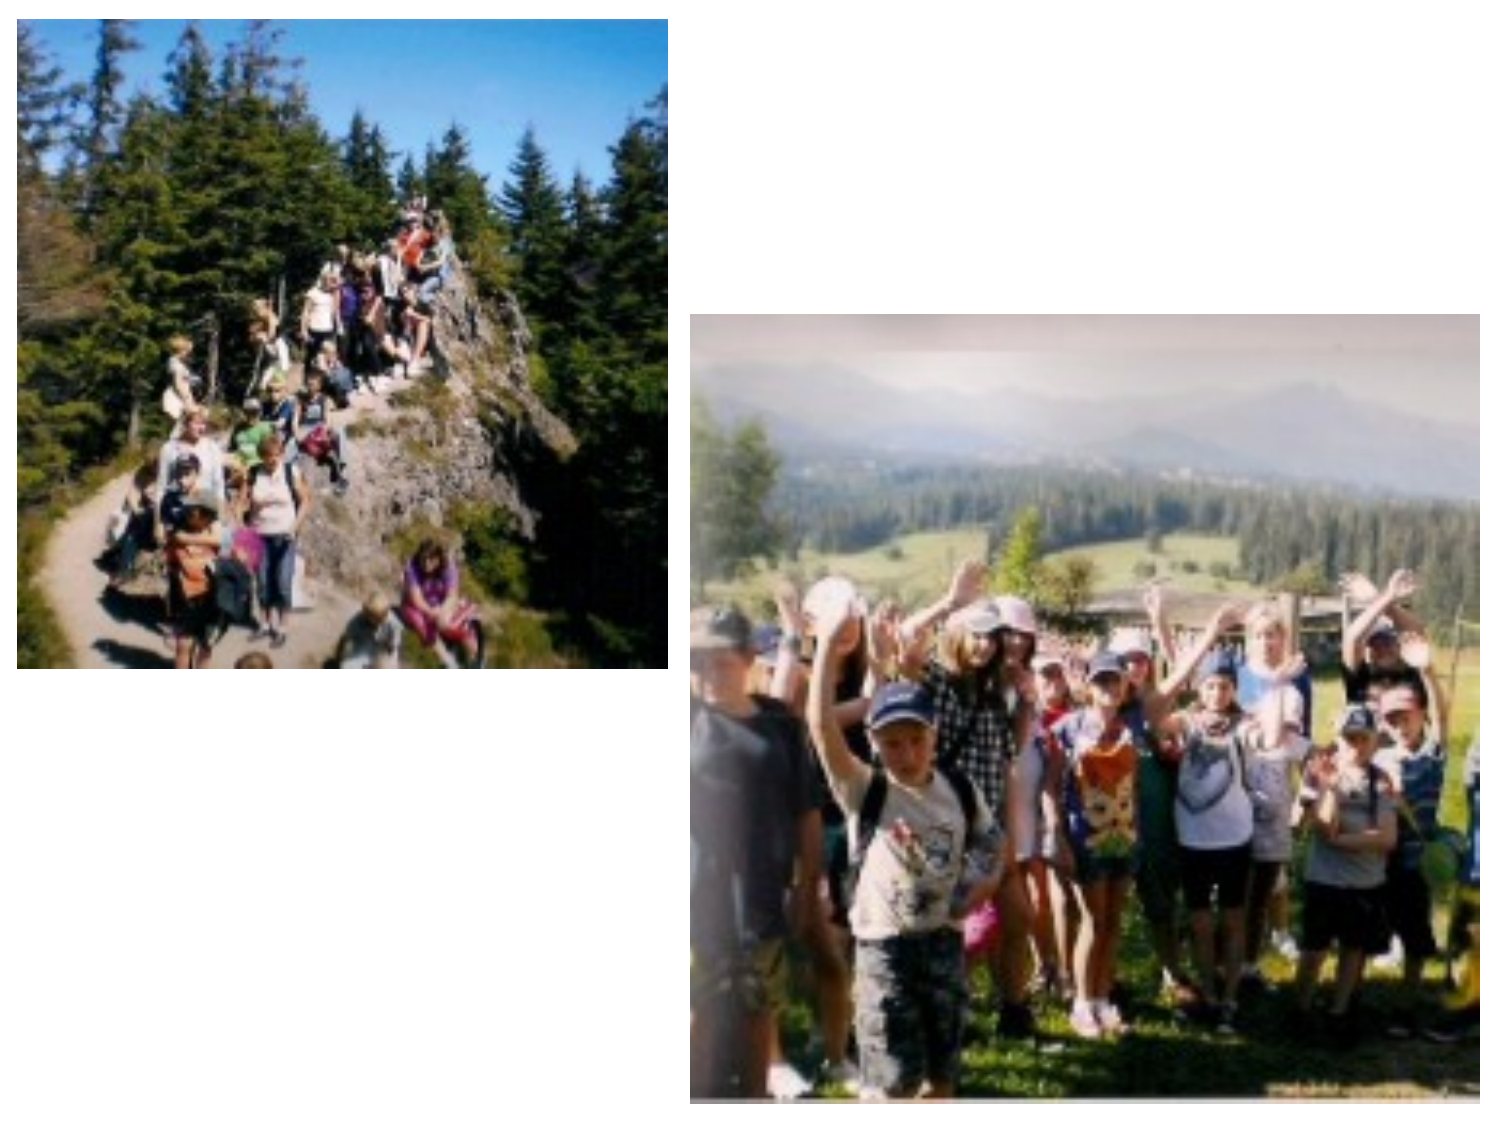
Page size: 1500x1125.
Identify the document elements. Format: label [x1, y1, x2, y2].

picture [690, 314, 1480, 1104]
picture [17, 18, 668, 670]
